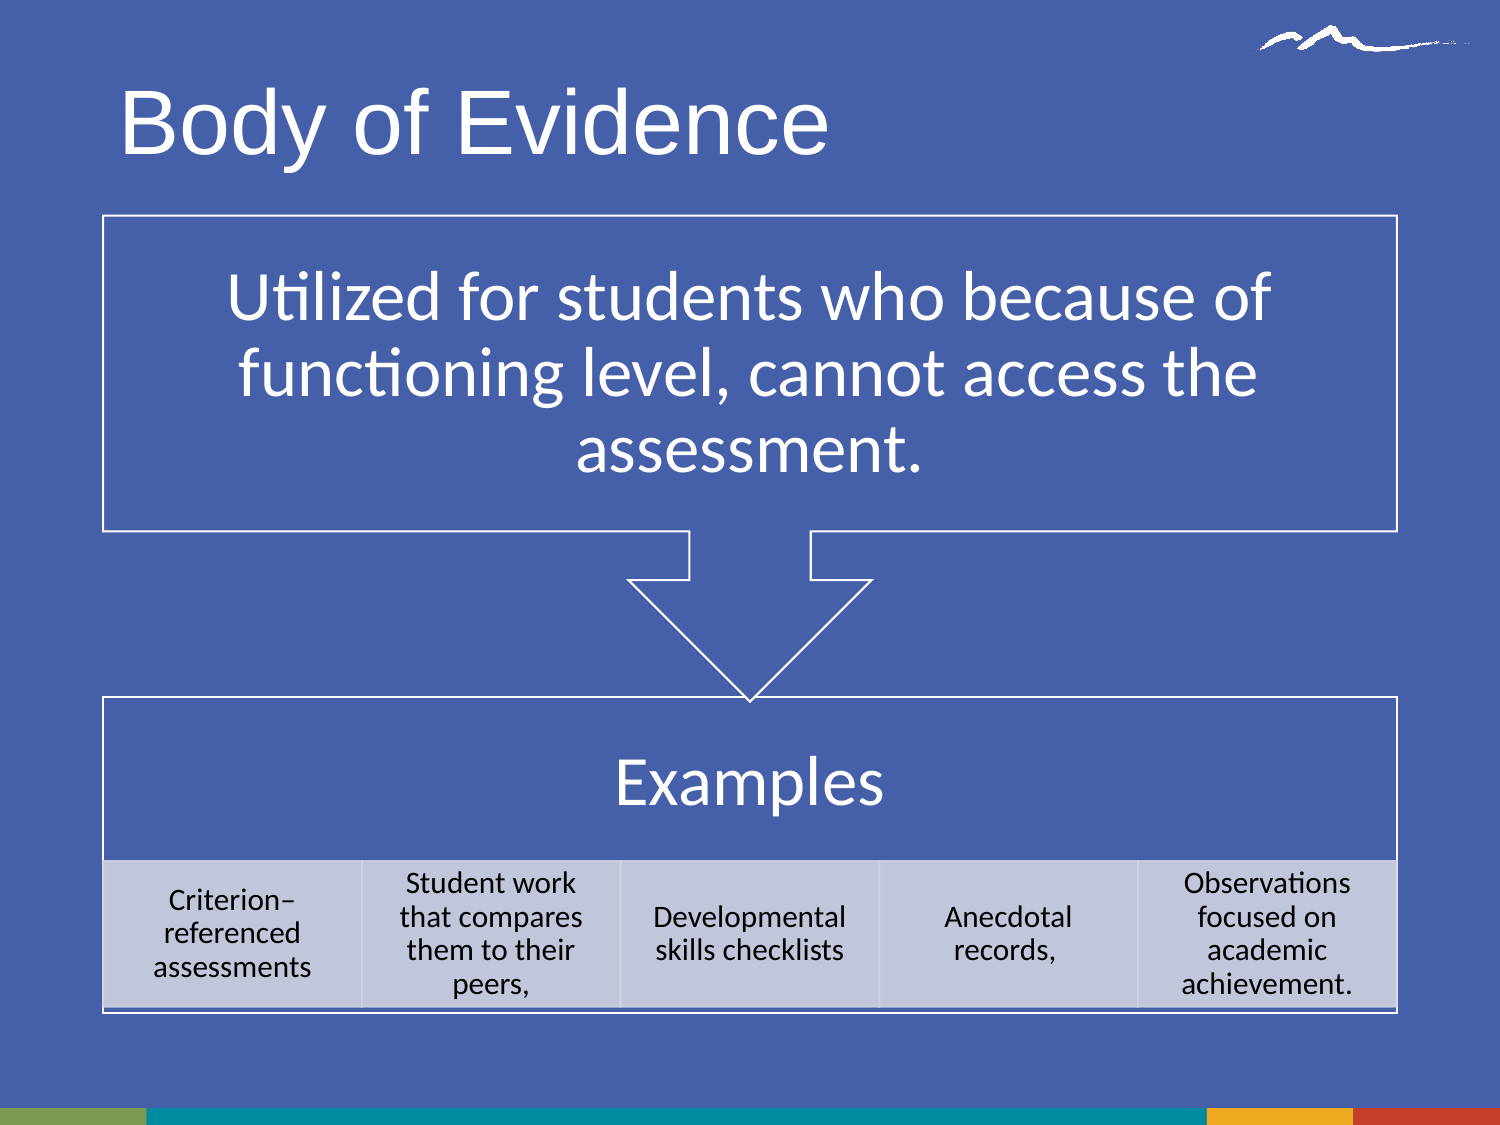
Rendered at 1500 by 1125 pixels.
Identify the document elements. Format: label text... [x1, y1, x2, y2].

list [103, 215, 1397, 1014]
title Body of Evidence [103, 59, 1397, 189]
